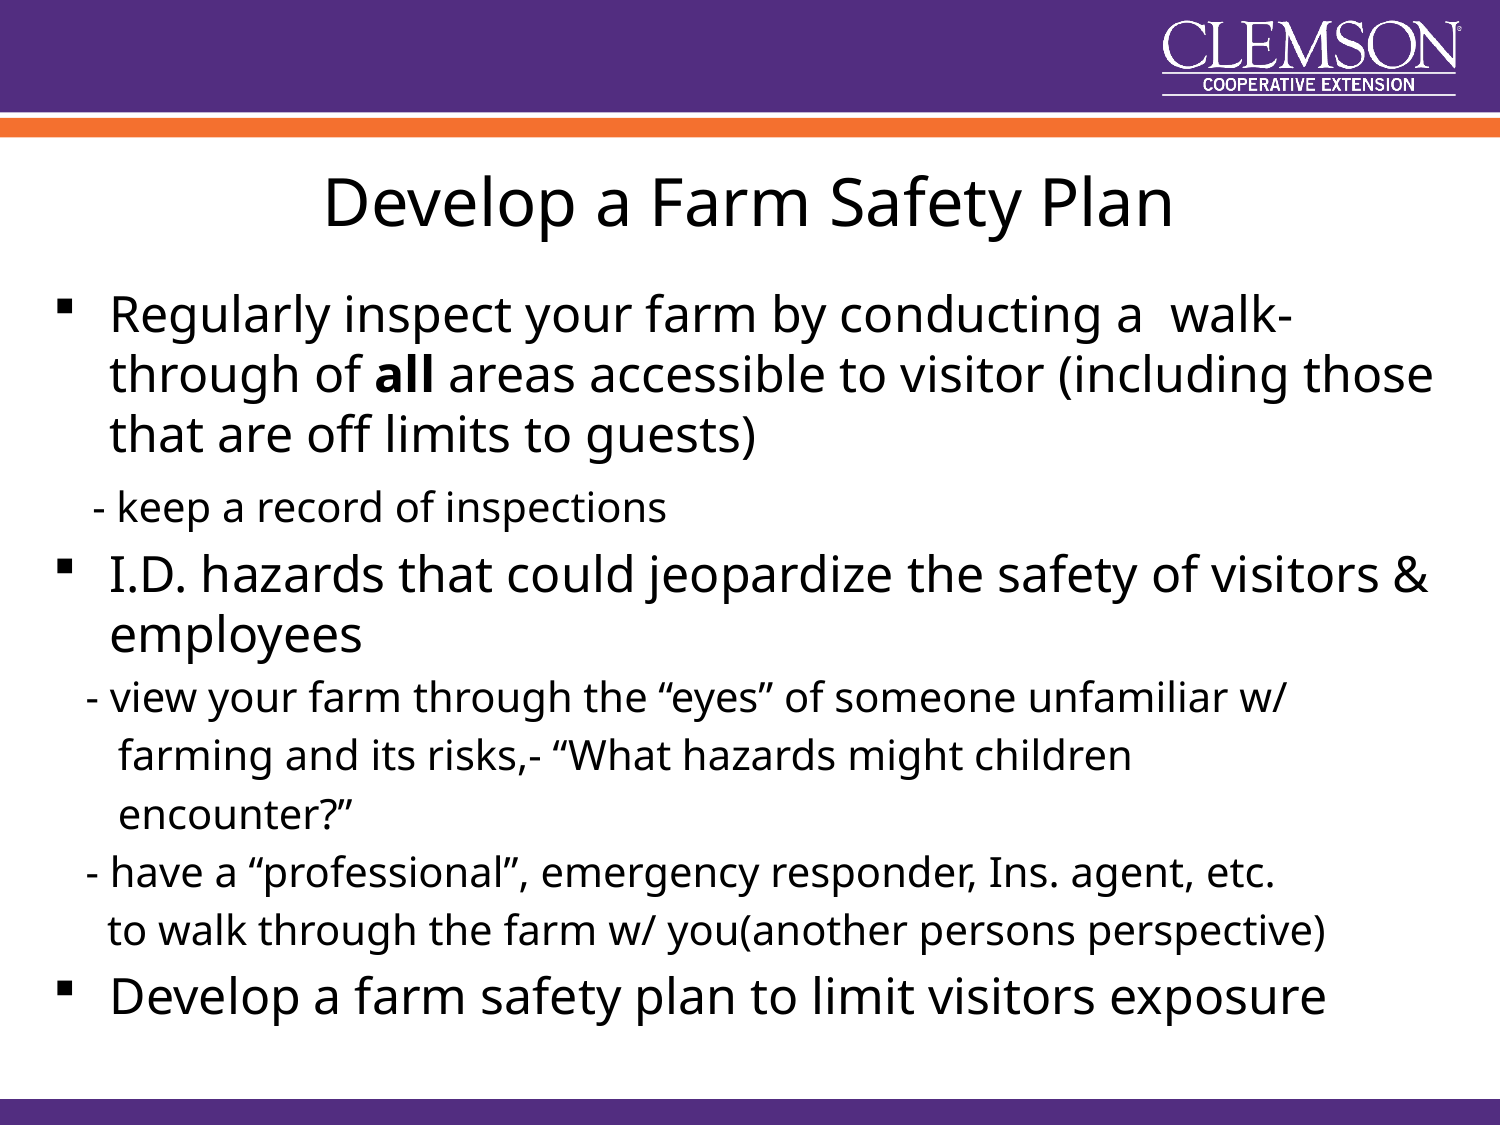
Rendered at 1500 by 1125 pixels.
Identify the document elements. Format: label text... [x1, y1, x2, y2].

picture [0, 1099, 1500, 1125]
title Develop a Farm Safety Plan [37, 149, 1462, 251]
picture [1162, 20, 1462, 96]
list Regularly inspect your farm by conducting a walk- through of all areas accessible to visitor (including those that are off limits to guests) - keep a record of inspections I.D. hazards that could jeopardize the safety of visitors & employees - view your farm through the “eyes” of someone unfamiliar w/ farming and its risks,- “What hazards might children encounter?” - have a “professional”, emergency responder, Ins. agent, etc. to walk through the farm w/ you(another persons perspective) Develop a farm safety plan to limit visitors exposure [38, 274, 1463, 1076]
